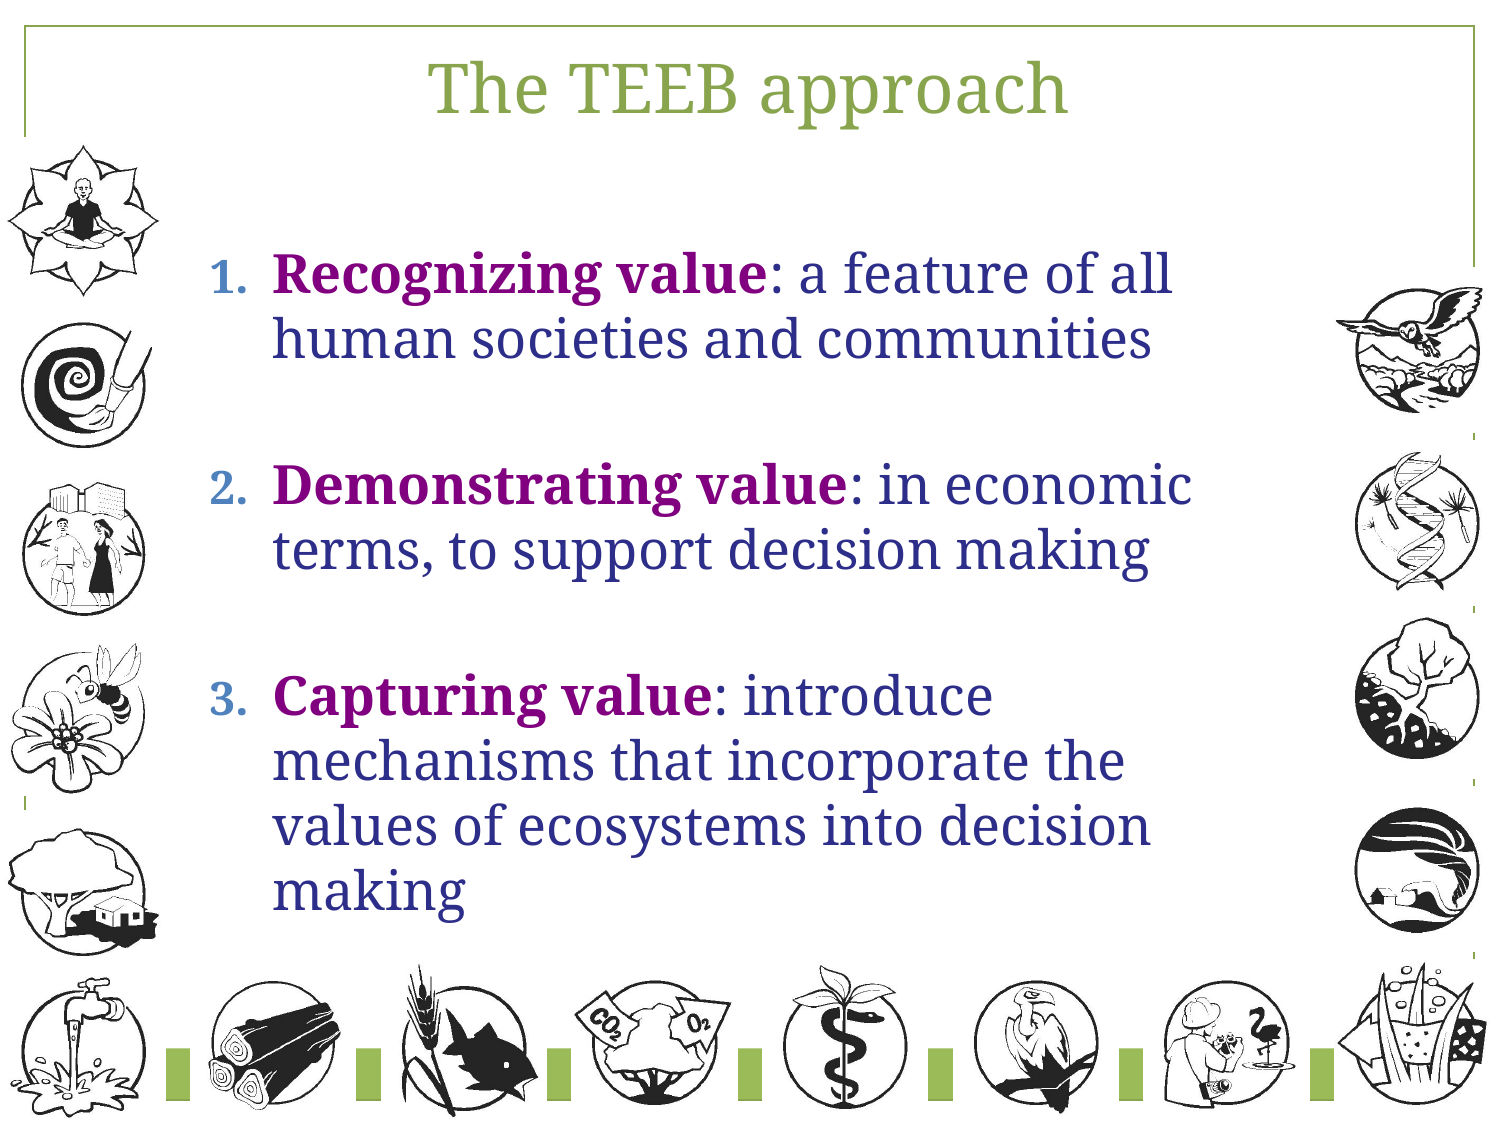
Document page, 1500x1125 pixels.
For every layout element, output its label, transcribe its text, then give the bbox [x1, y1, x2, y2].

picture [1334, 439, 1500, 606]
picture [0, 136, 166, 797]
picture [1334, 266, 1500, 433]
picture [1334, 959, 1500, 1125]
picture [952, 959, 1119, 1125]
list Recognizing value: a feature of all human societies and communities Demonstrating value: in economic terms, to support decision making Capturing value: introduce mechanisms that incorporate the values of ecosystems into decision making [194, 231, 1294, 975]
picture [1334, 786, 1500, 952]
picture [1334, 612, 1500, 779]
picture [571, 959, 738, 1125]
text_box The TEEB approach [49, 37, 1450, 162]
picture [0, 810, 166, 1125]
picture [762, 959, 929, 1125]
picture [1143, 959, 1310, 1125]
picture [380, 959, 547, 1125]
picture [190, 959, 357, 1125]
